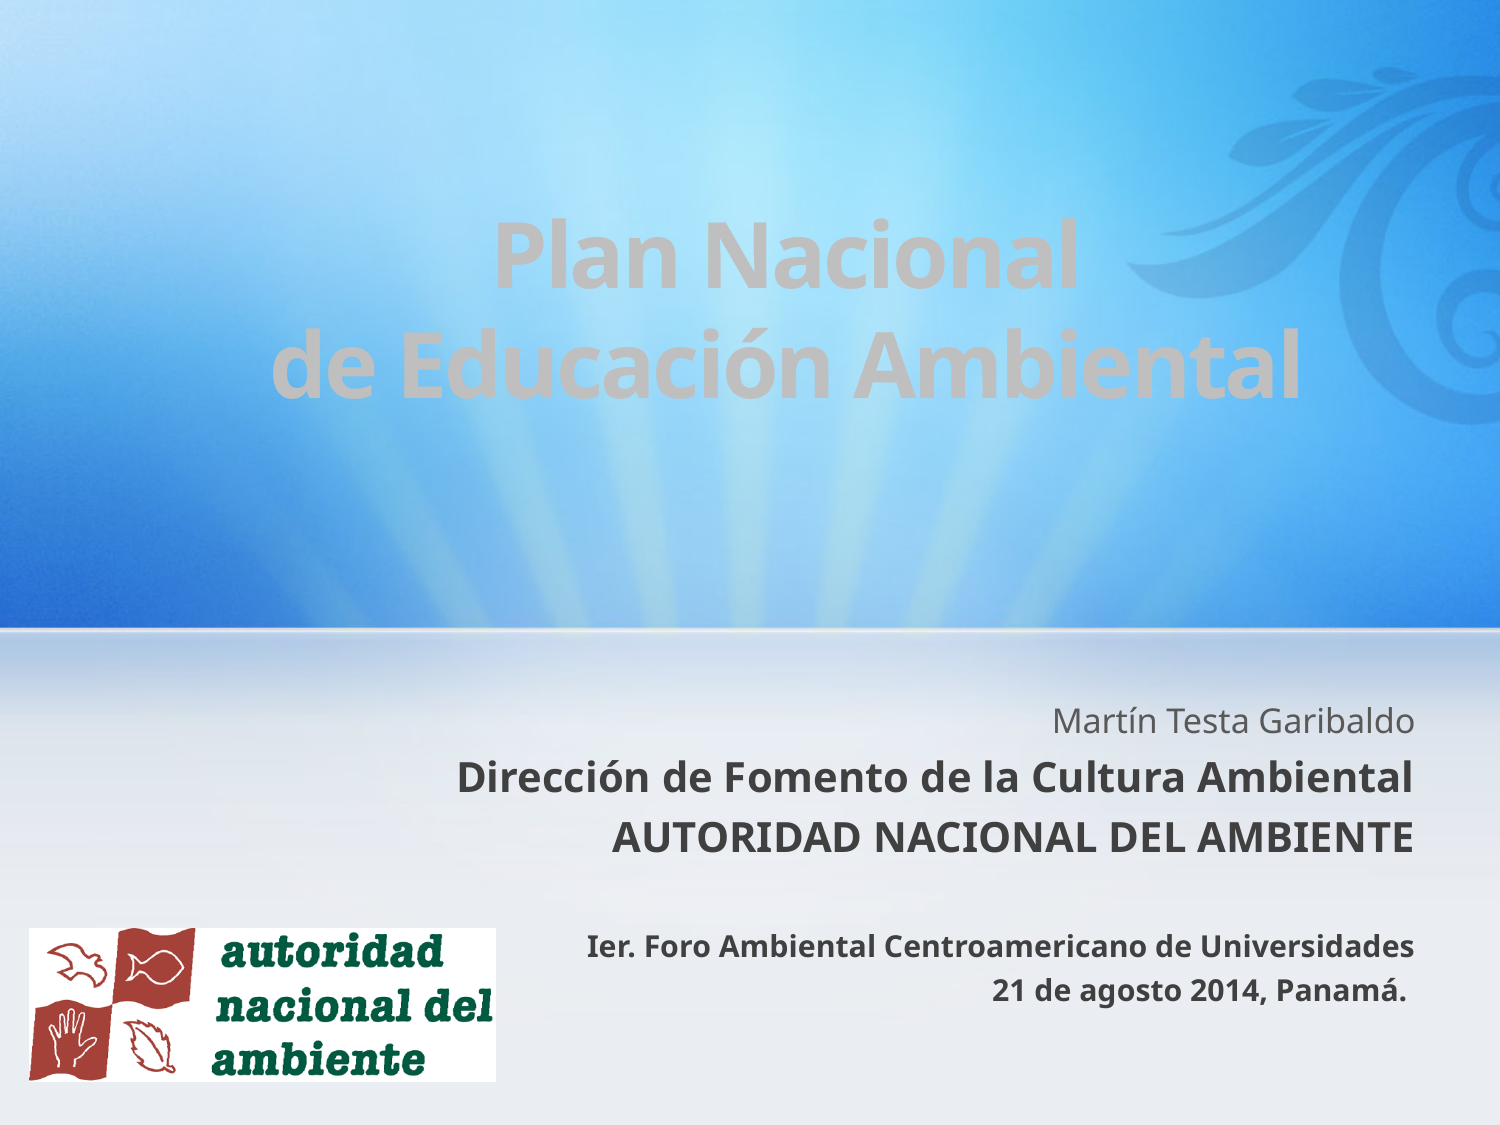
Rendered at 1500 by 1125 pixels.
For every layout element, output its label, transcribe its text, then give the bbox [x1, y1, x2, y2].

picture [0, 0, 1500, 1125]
title Plan Nacional de Educación Ambiental [75, 90, 1500, 634]
text_box Martín Testa Garibaldo Dirección de Fomento de la Cultura Ambiental AUTORIDAD NACIONAL DEL AMBIENTE Ier. Foro Ambiental Centroamericano de Universidades 21 de agosto 2014, Panamá. [159, 692, 1430, 1018]
